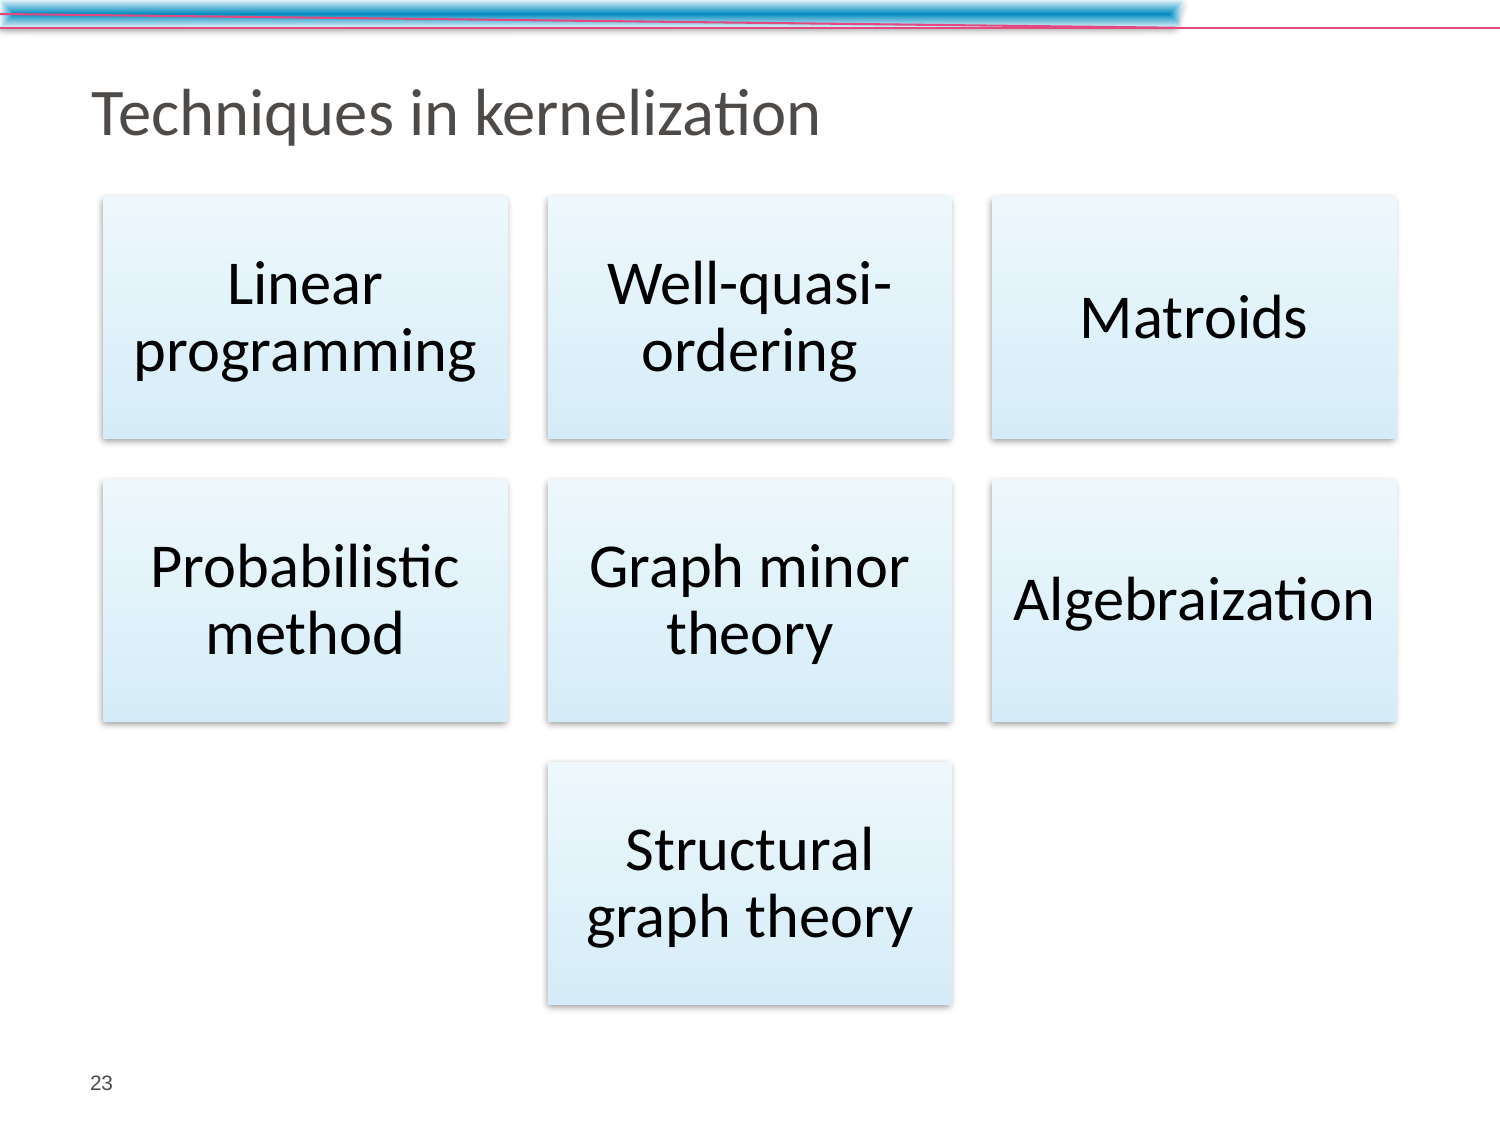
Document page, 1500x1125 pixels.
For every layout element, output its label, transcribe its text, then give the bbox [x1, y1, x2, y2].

title Techniques in kernelization [76, 57, 1427, 161]
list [74, 196, 1426, 1006]
slide_number 23 [75, 1069, 396, 1115]
